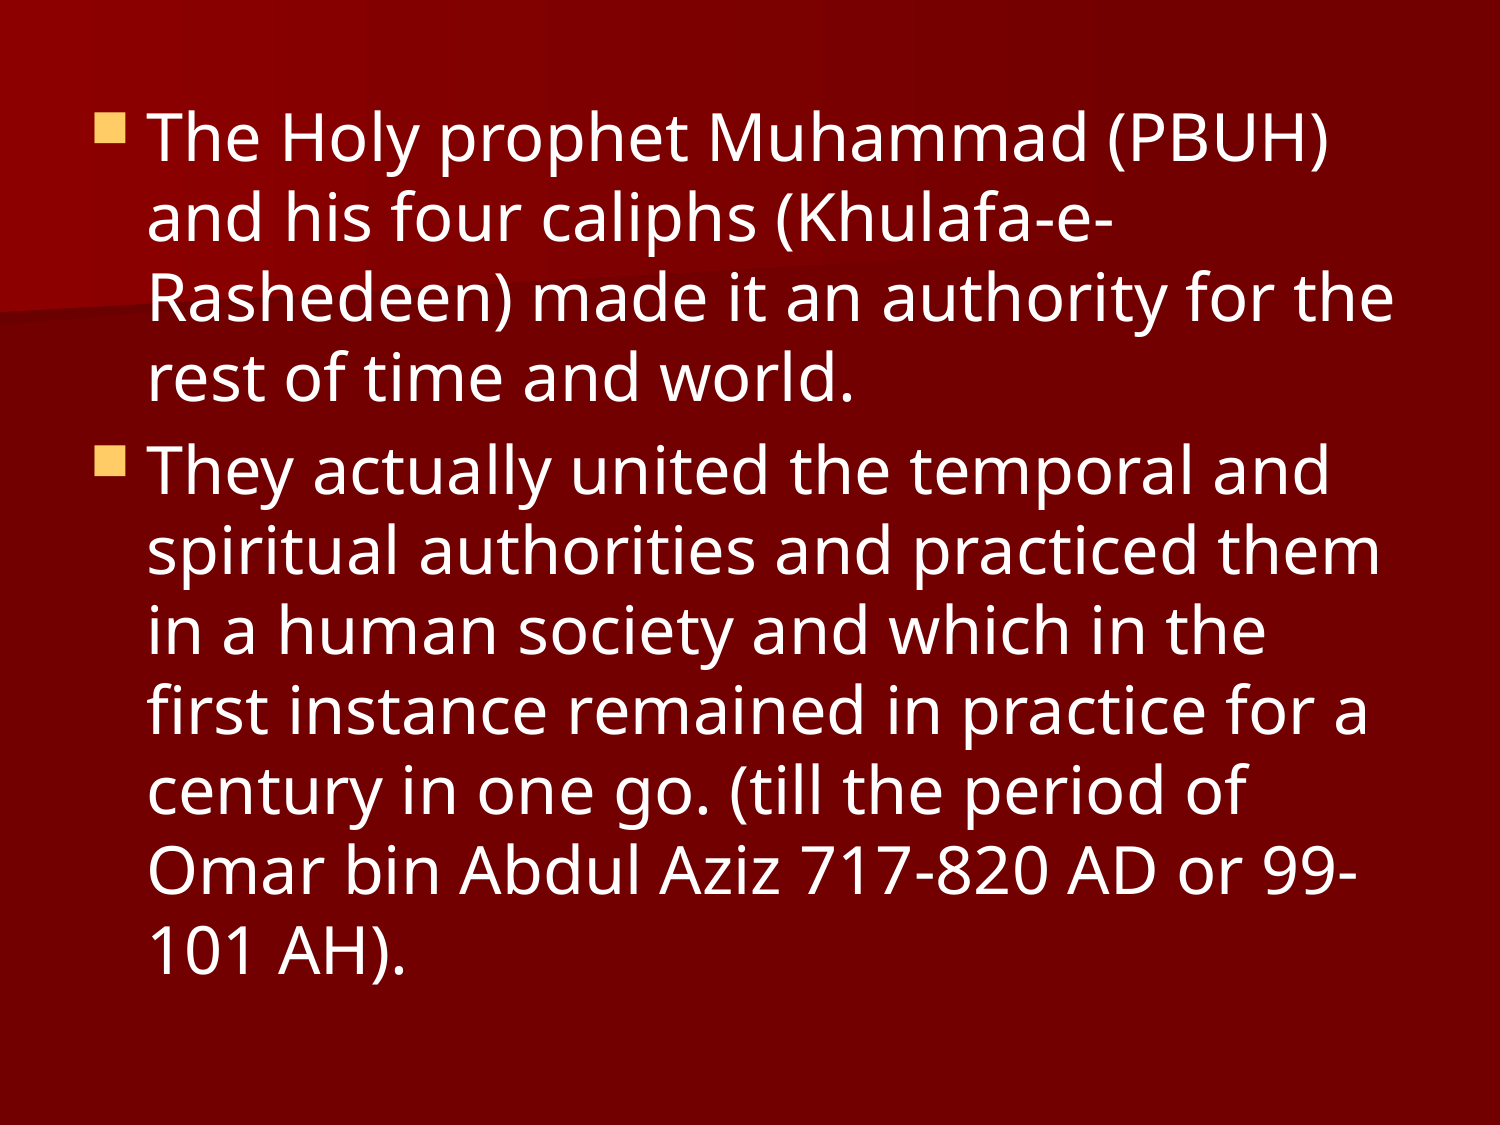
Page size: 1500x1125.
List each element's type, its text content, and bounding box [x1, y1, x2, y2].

list The Holy prophet Muhammad (PBUH) and his four caliphs (Khulafa-e-Rashedeen) made it an authority for the rest of time and world. They actually united the temporal and spiritual authorities and practiced them in a human society and which in the first instance remained in practice for a century in one go. (till the period of Omar bin Abdul Aziz 717-820 AD or 99-101 AH). [74, 87, 1426, 1006]
